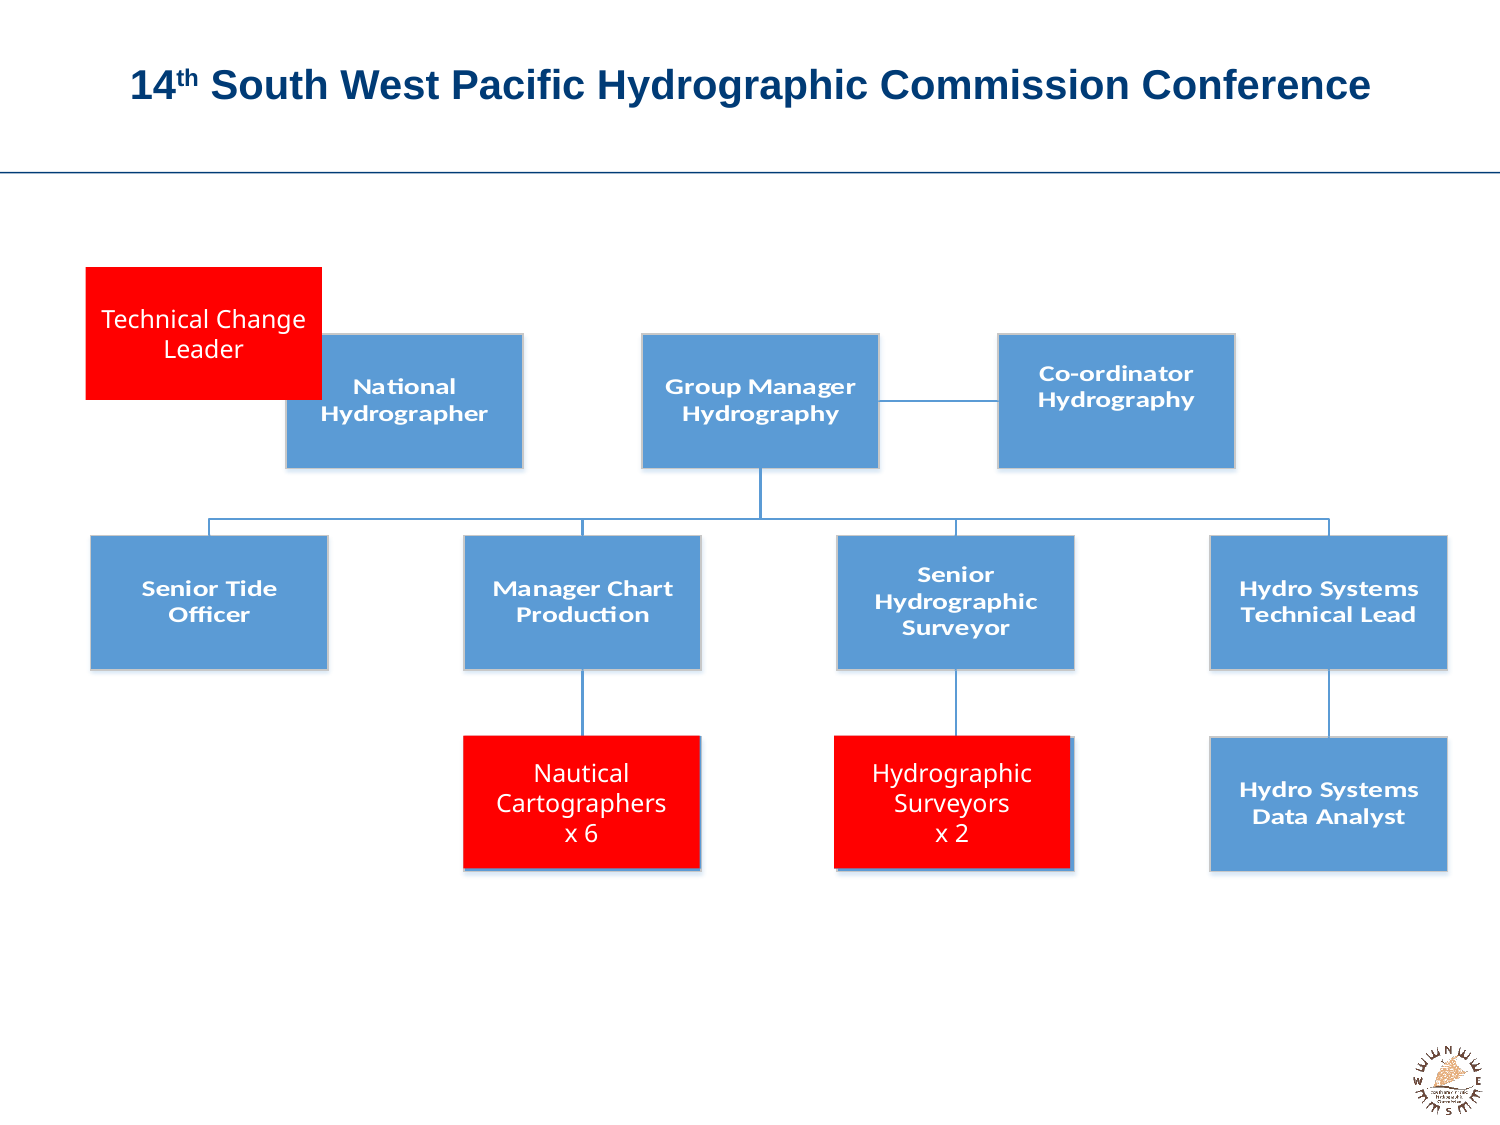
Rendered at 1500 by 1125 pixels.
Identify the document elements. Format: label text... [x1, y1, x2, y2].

title 14th South West Pacific Hydrographic Commission Conference [76, 19, 1425, 147]
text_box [0, 329, 1456, 880]
text_box Technical Change Leader [85, 267, 322, 329]
picture [1411, 1046, 1483, 1115]
